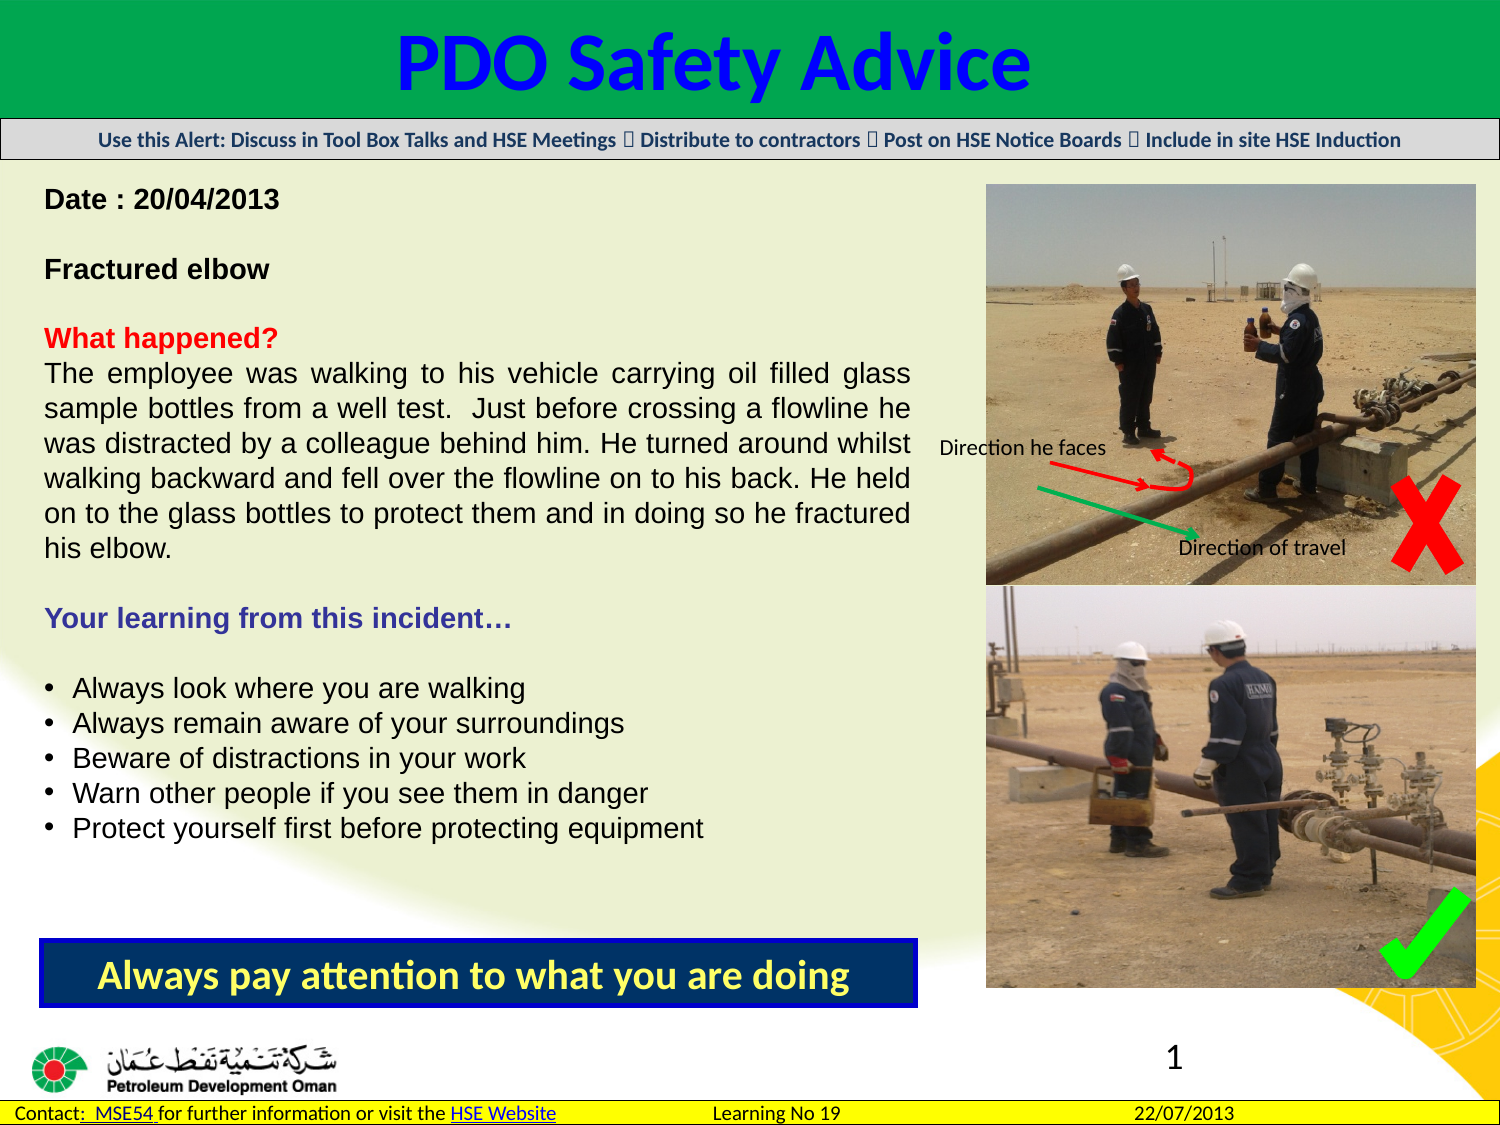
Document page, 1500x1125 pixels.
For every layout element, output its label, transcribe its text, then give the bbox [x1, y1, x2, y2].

text_box Use this Alert: Discuss in Tool Box Talks and HSE Meetings  Distribute to contractors  Post on HSE Notice Boards  Include in site HSE Induction [0, 118, 1500, 160]
text_box 1 [1149, 1024, 1463, 1100]
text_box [1399, 479, 1456, 570]
text_box Date : 20/04/2013 Fractured elbow What happened? The employee was walking to his vehicle carrying oil filled glass sample bottles from a well test. Just before crossing a flowline he was distracted by a colleague behind him. He turned around whilst walking backward and fell over the flowline on to his back. He held on to the glass bottles to protect them and in doing so he fractured his elbow. Your learning from this incident… Always look where you are walking Always remain aware of your surroundings Beware of distractions in your work Warn other people if you see them in danger Protect yourself first before protecting equipment [29, 172, 928, 852]
picture [0, 160, 1500, 1100]
text_box PDO Safety Advice [135, 0, 1294, 115]
text_box Always pay attention to what you are doing [41, 940, 916, 1006]
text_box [924, 424, 1364, 569]
text_box Contact: MSE54 for further information or visit the HSE Website Learning No 19 22/07/2013 [0, 1100, 1500, 1125]
picture [0, 0, 1500, 118]
